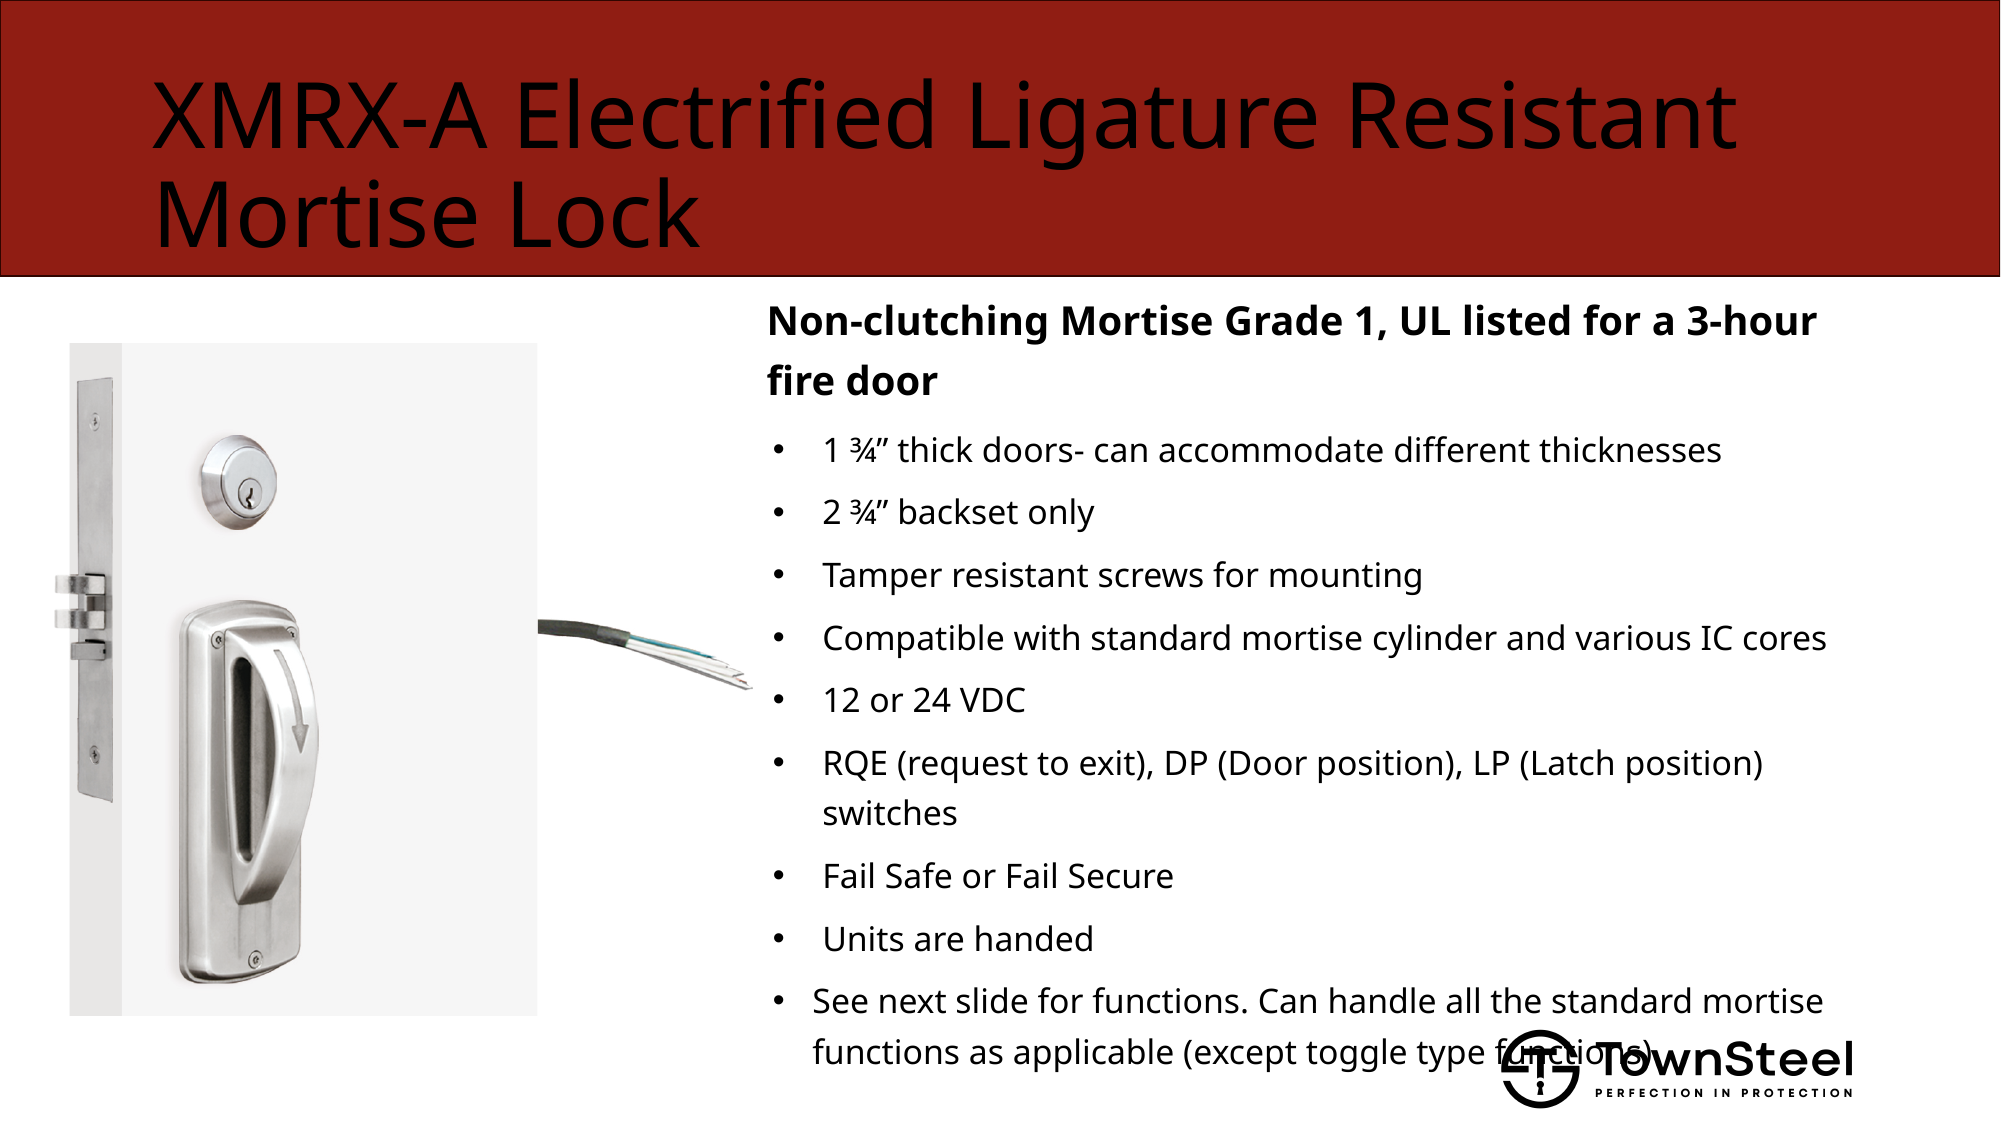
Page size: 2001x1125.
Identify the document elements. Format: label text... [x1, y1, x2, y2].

list Non-clutching Mortise Grade 1, UL listed for a 3-hour fire door [751, 275, 1863, 410]
picture [54, 343, 769, 1016]
title XMRX-A Electrified Ligature Resistant Mortise Lock [137, 59, 1863, 278]
list 1 ¾” thick doors- can accommodate different thicknesses 2 ¾” backset only Tamper resistant screws for mounting Compatible with standard mortise cylinder and various IC cores 12 or 24 VDC RQE (request to exit), DP (Door position), LP (Latch position) switches Fail Safe or Fail Secure Units are handed See next slide for functions. Can handle all the standard mortise functions as applicable (except toggle type functions) [757, 410, 1908, 1084]
picture [1490, 1084, 1863, 1125]
